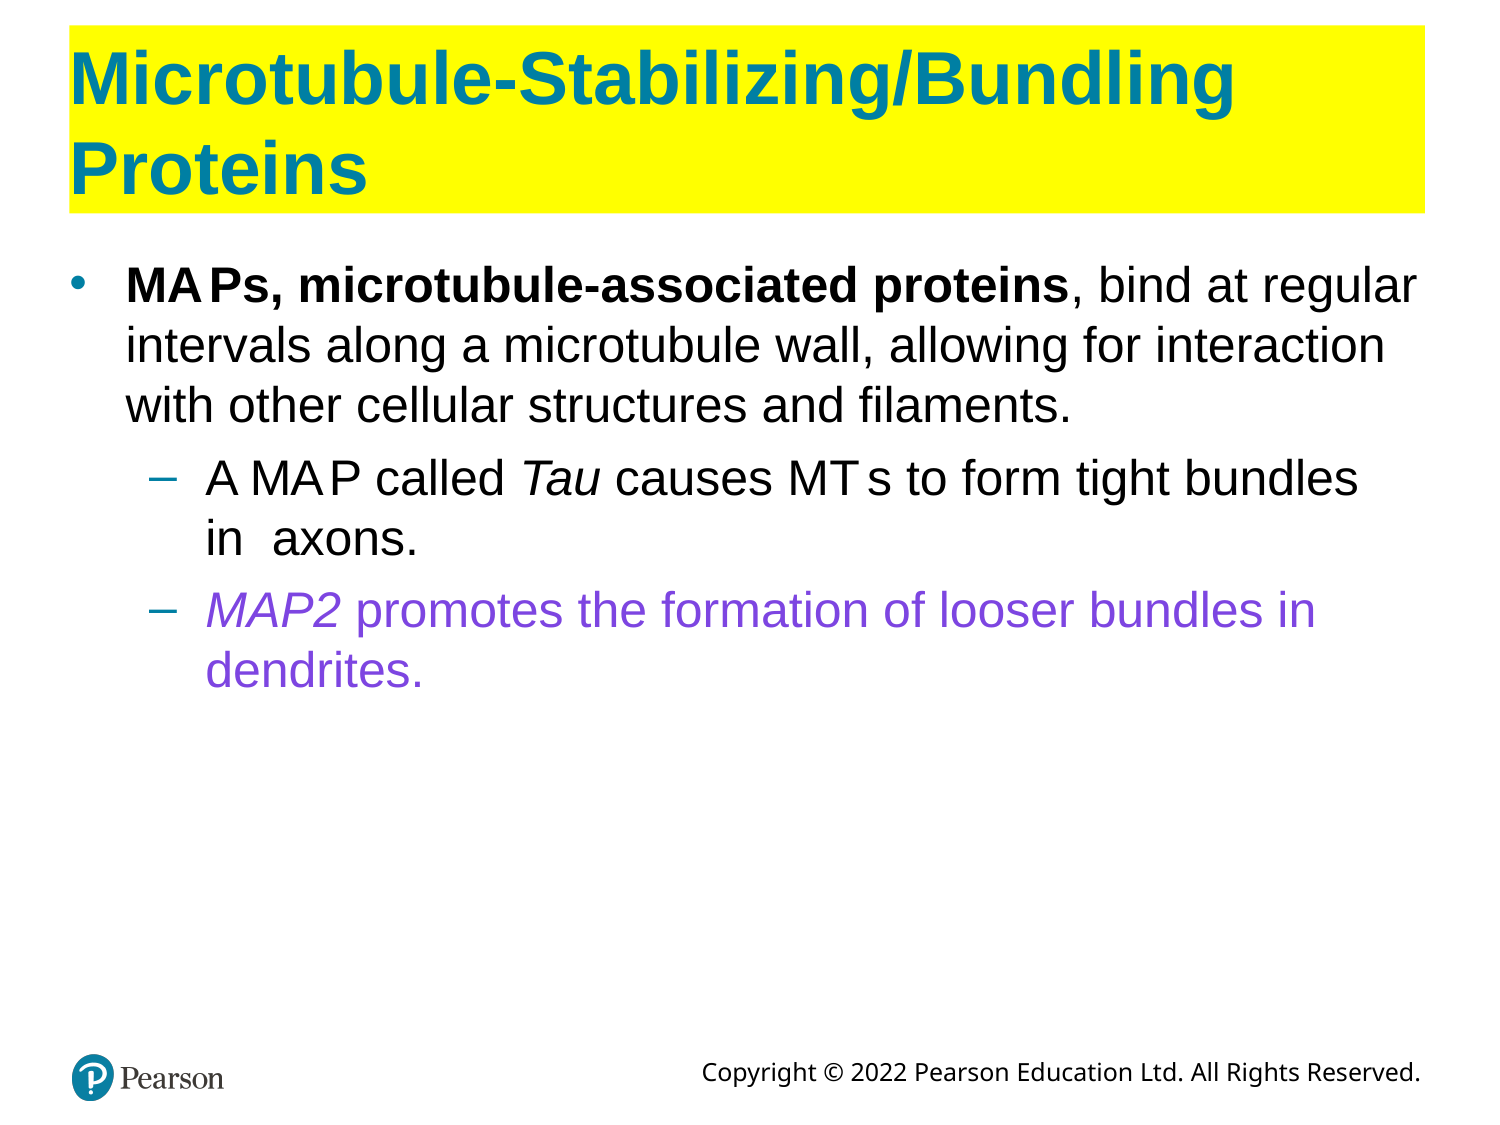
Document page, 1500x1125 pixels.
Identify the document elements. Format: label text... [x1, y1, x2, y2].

title Microtubule-Stabilizing/Bundling Proteins [69, 25, 1425, 214]
picture [80, 1063, 106, 1088]
picture [72, 1087, 83, 1101]
picture [72, 1054, 88, 1070]
picture [98, 1054, 224, 1101]
list M A Ps, microtubule-associated proteins, bind at regular intervals along a microtubule wall, allowing for interaction with other cellular structures and filaments. A M A P called Tau causes M T s to form tight bundles in axons. MAP2 promotes the formation of looser bundles in dendrites. [69, 252, 1425, 891]
